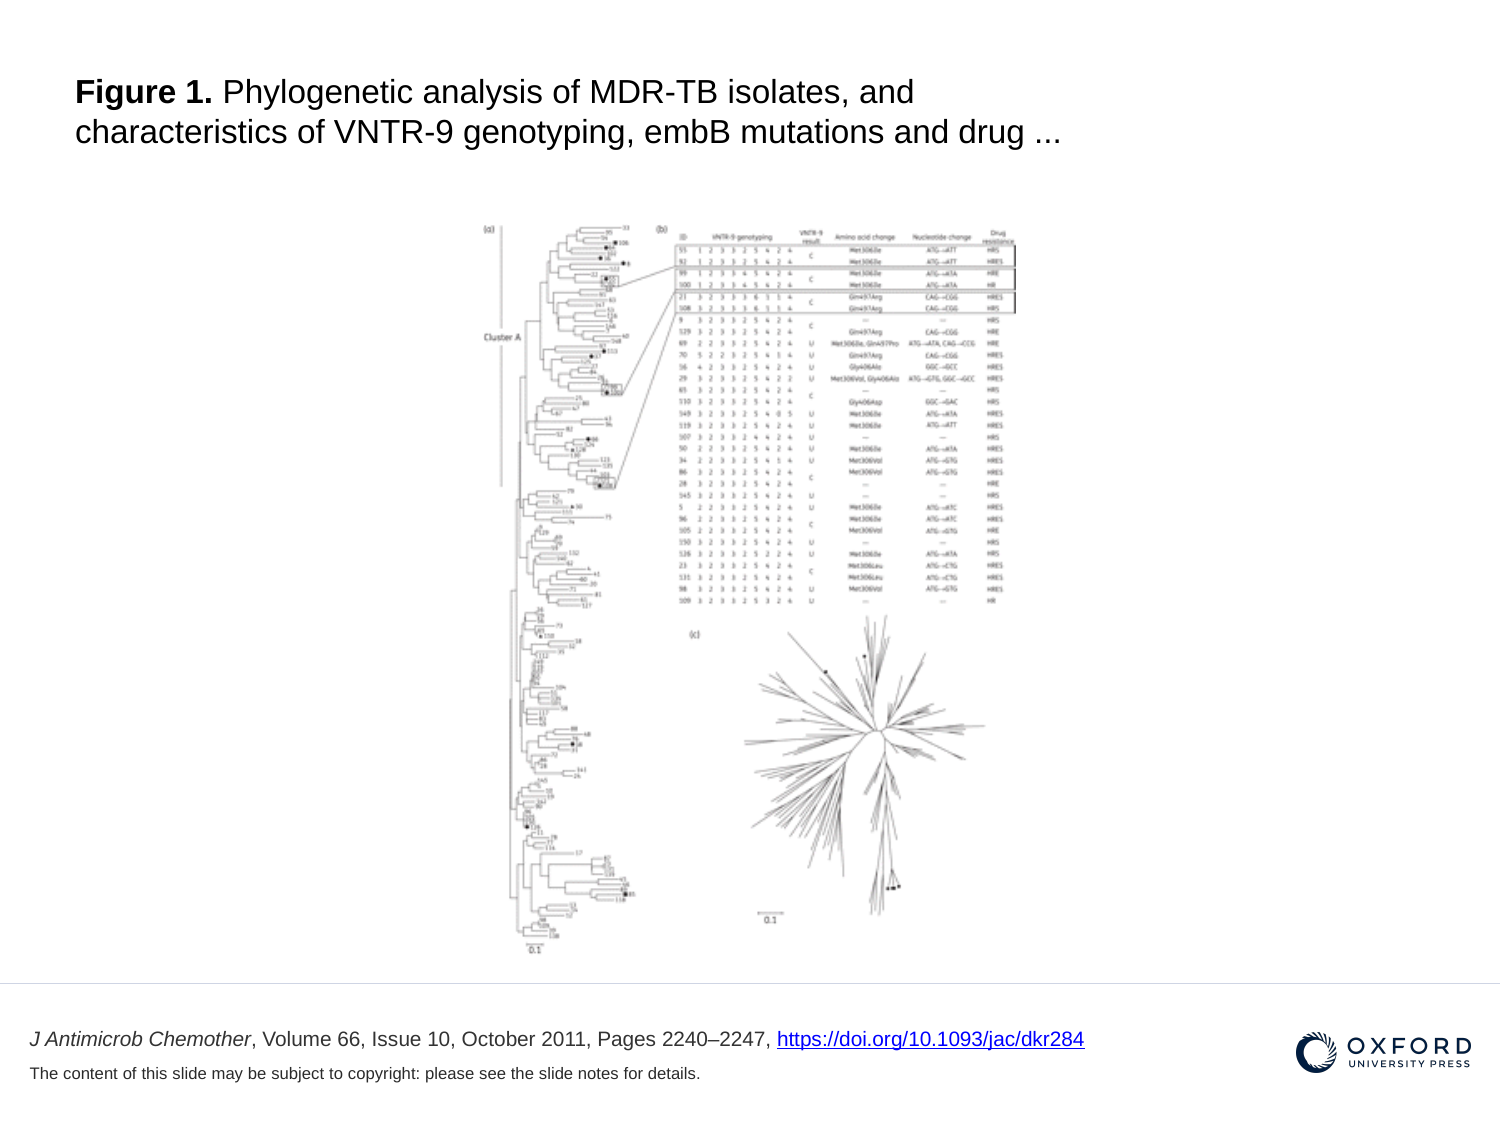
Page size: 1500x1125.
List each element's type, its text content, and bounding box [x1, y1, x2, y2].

picture [483, 224, 1016, 957]
picture [1296, 1032, 1471, 1073]
title Figure 1. Phylogenetic analysis of MDR-TB isolates, and characteristics of VNTR-9 genotyping, embB mutations and drug ... [75, 69, 1078, 171]
footer J Antimicrob Chemother, Volume 66, Issue 10, October 2011, Pages 2240–2247, https://doi.org/10.1093/jac/dkr284 The content of this slide may be subject to copyright: please see the slide notes for details. [0, 983, 1260, 1125]
